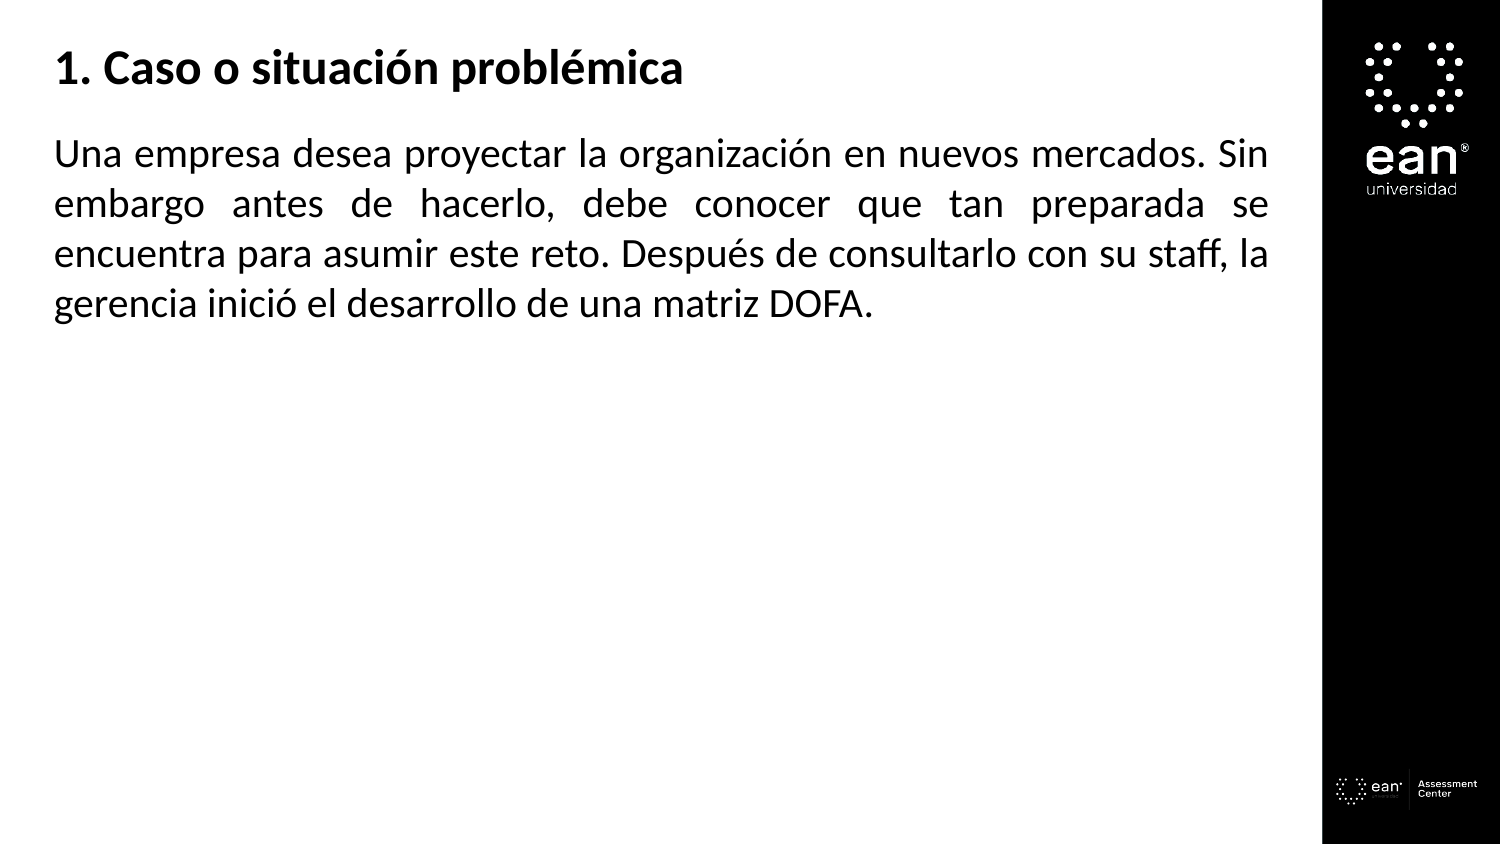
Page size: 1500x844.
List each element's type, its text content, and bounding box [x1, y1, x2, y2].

picture [0, 0, 1500, 844]
text_box 1. Caso o situación problémica [39, 27, 797, 102]
text_box Una empresa desea proyectar la organización en nuevos mercados. Sin embargo antes de hacerlo, debe conocer que tan preparada se encuentra para asumir este reto. Después de consultarlo con su staff, la gerencia inició el desarrollo de una matriz DOFA. [39, 118, 1285, 334]
